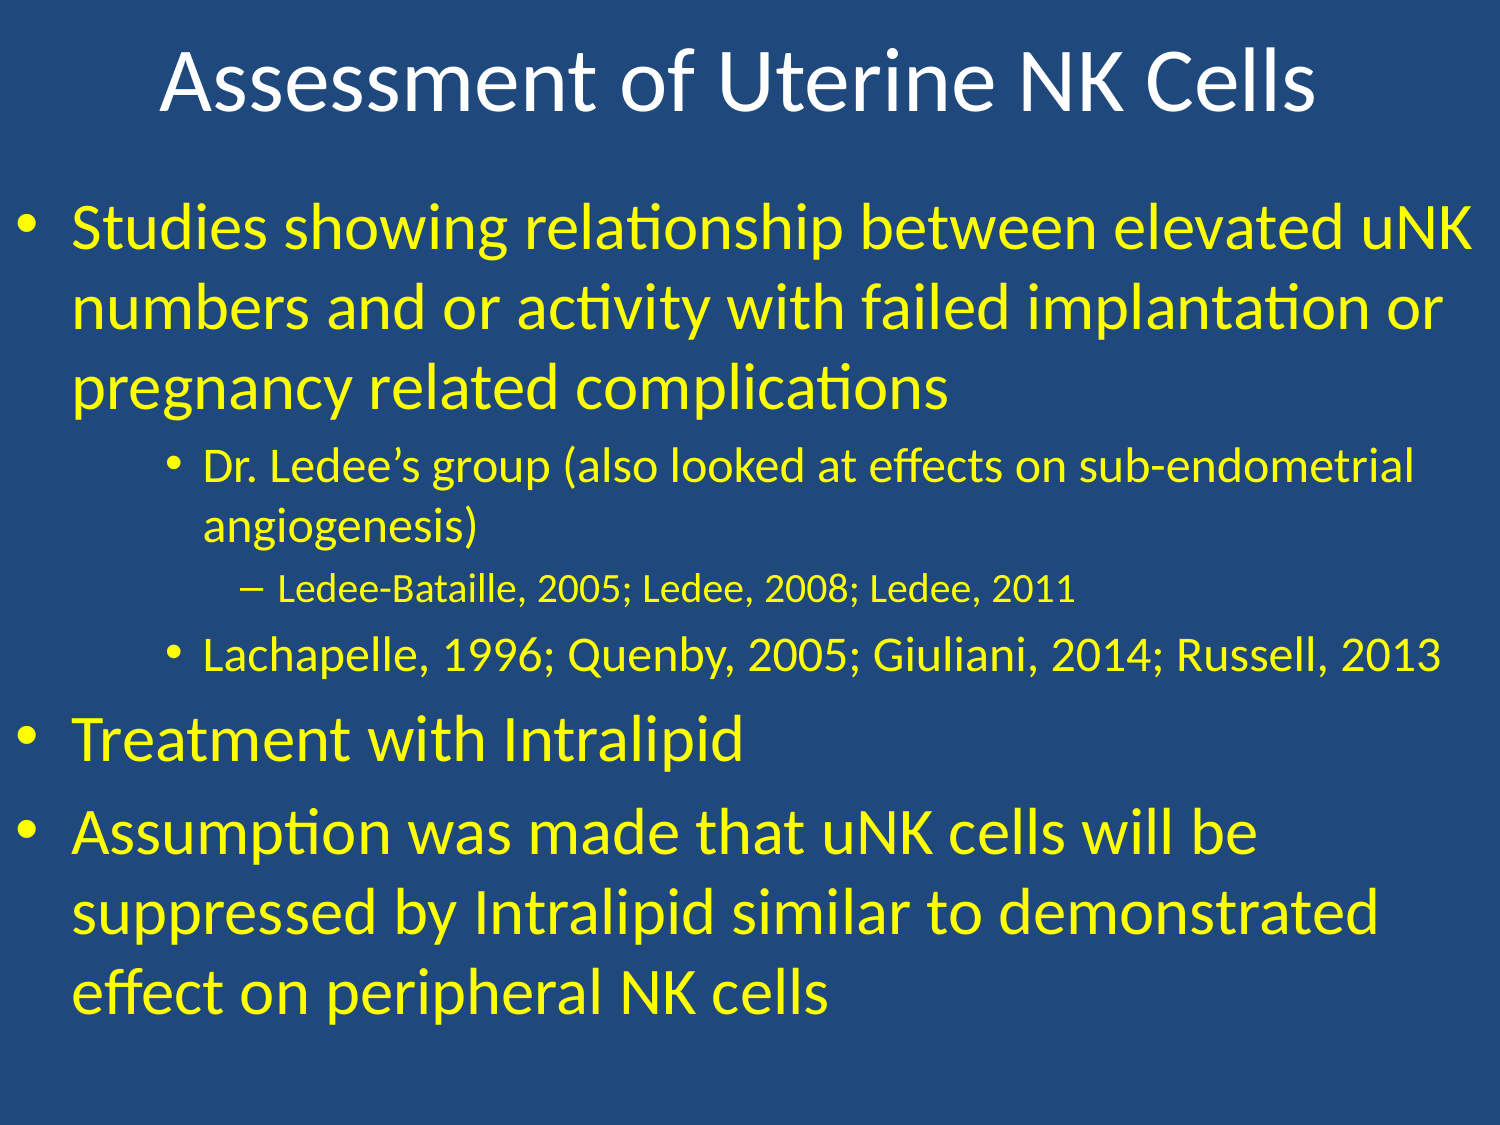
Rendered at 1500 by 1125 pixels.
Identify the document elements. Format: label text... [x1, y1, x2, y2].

title Assessment of Uterine NK Cells [0, 0, 1500, 150]
list Studies showing relationship between elevated uNK numbers and or activity with failed implantation or pregnancy related complications Dr. Ledee’s group (also looked at effects on sub-endometrial angiogenesis) Ledee-Bataille, 2005; Ledee, 2008; Ledee, 2011 Lachapelle, 1996; Quenby, 2005; Giuliani, 2014; Russell, 2013 Treatment with Intralipid Assumption was made that uNK cells will be suppressed by Intralipid similar to demonstrated effect on peripheral NK cells [0, 174, 1500, 1125]
